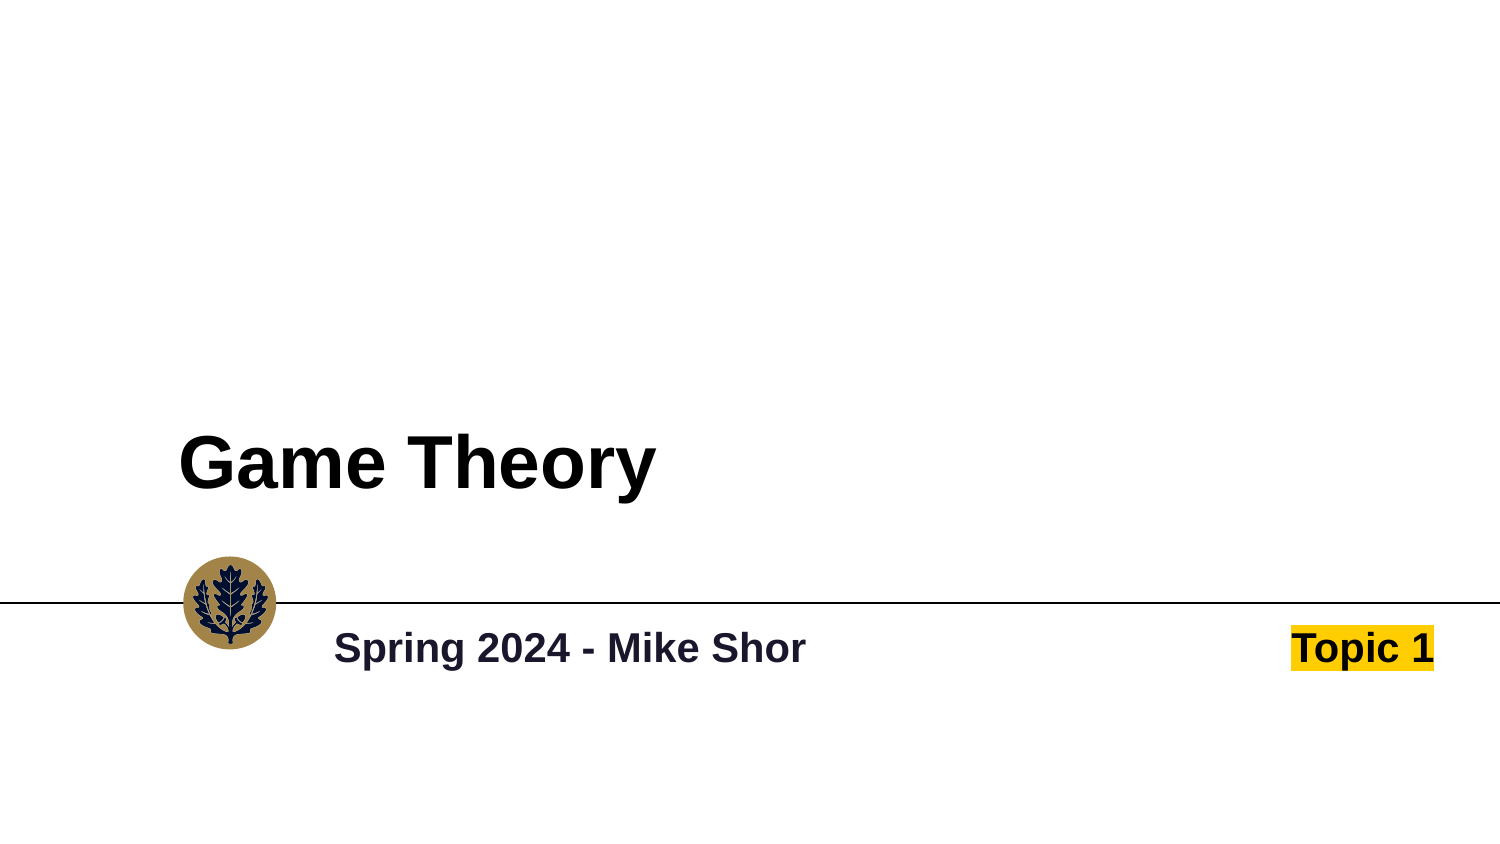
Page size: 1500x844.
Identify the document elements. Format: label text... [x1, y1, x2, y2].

title Game Theory [163, 328, 906, 519]
text_box Spring 2024 - Mike Shor Topic 1 [318, 607, 1458, 686]
picture [193, 565, 268, 644]
